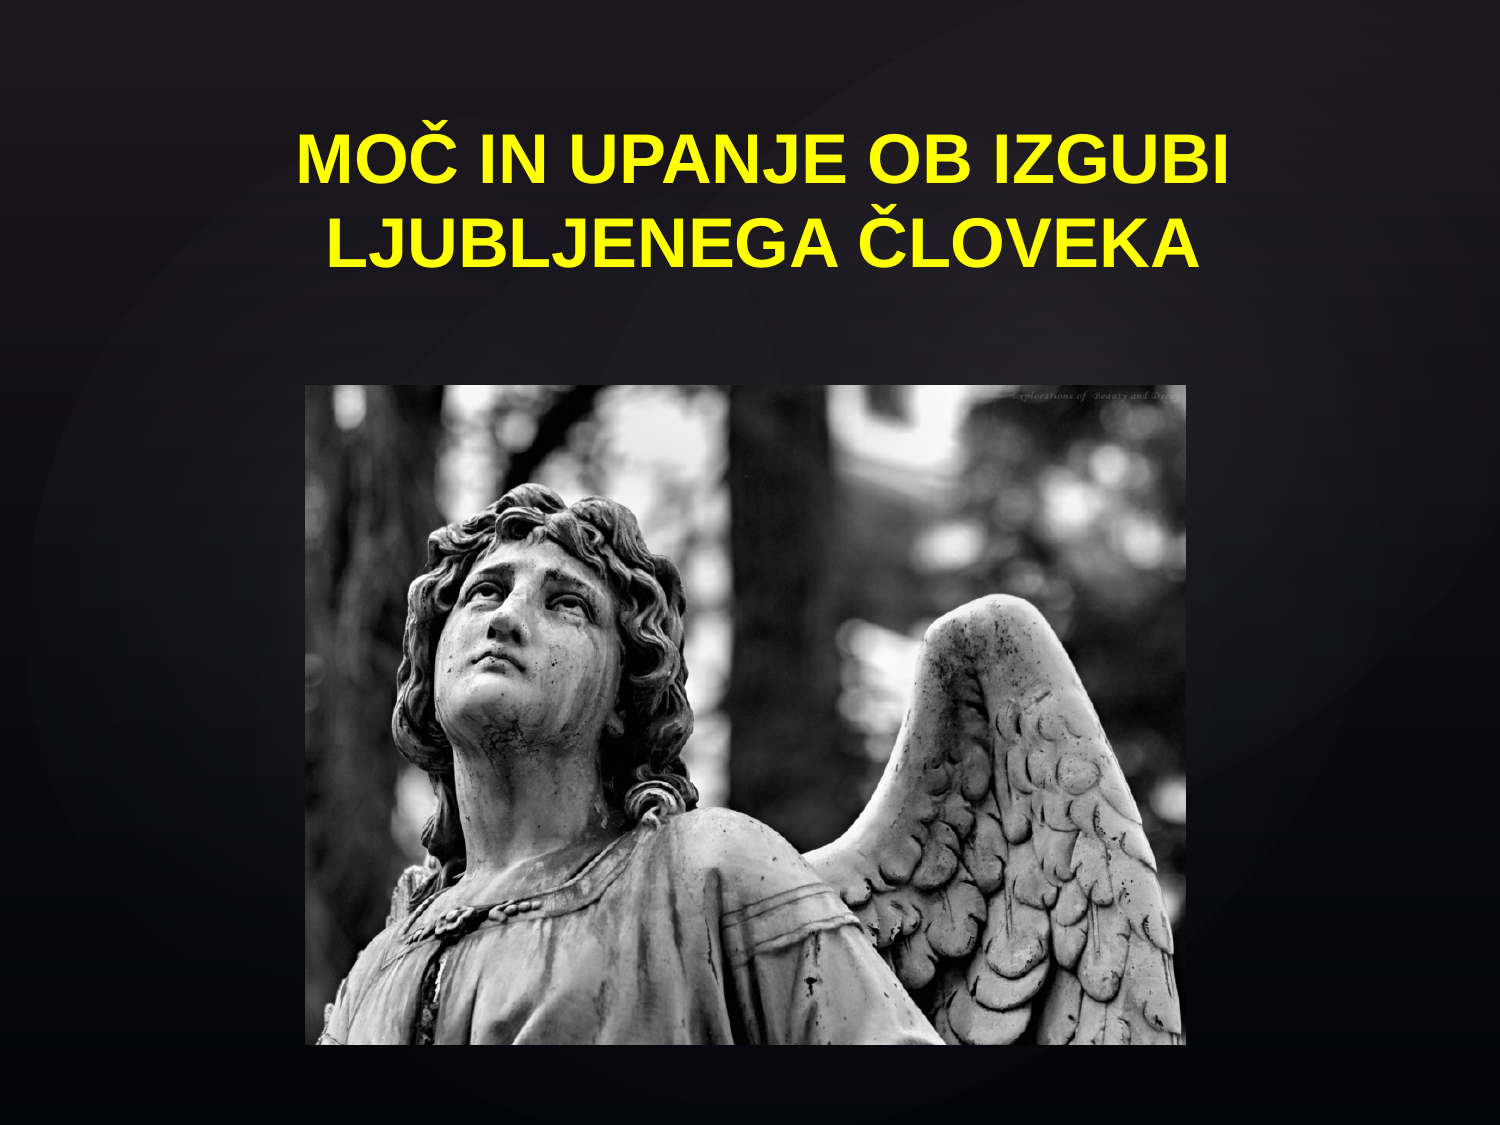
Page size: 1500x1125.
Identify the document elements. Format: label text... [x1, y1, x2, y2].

picture [305, 384, 1186, 1046]
title MOČ IN UPANJE OB IZGUBI LJUBLJENEGA ČLOVEKA [88, 101, 1439, 290]
